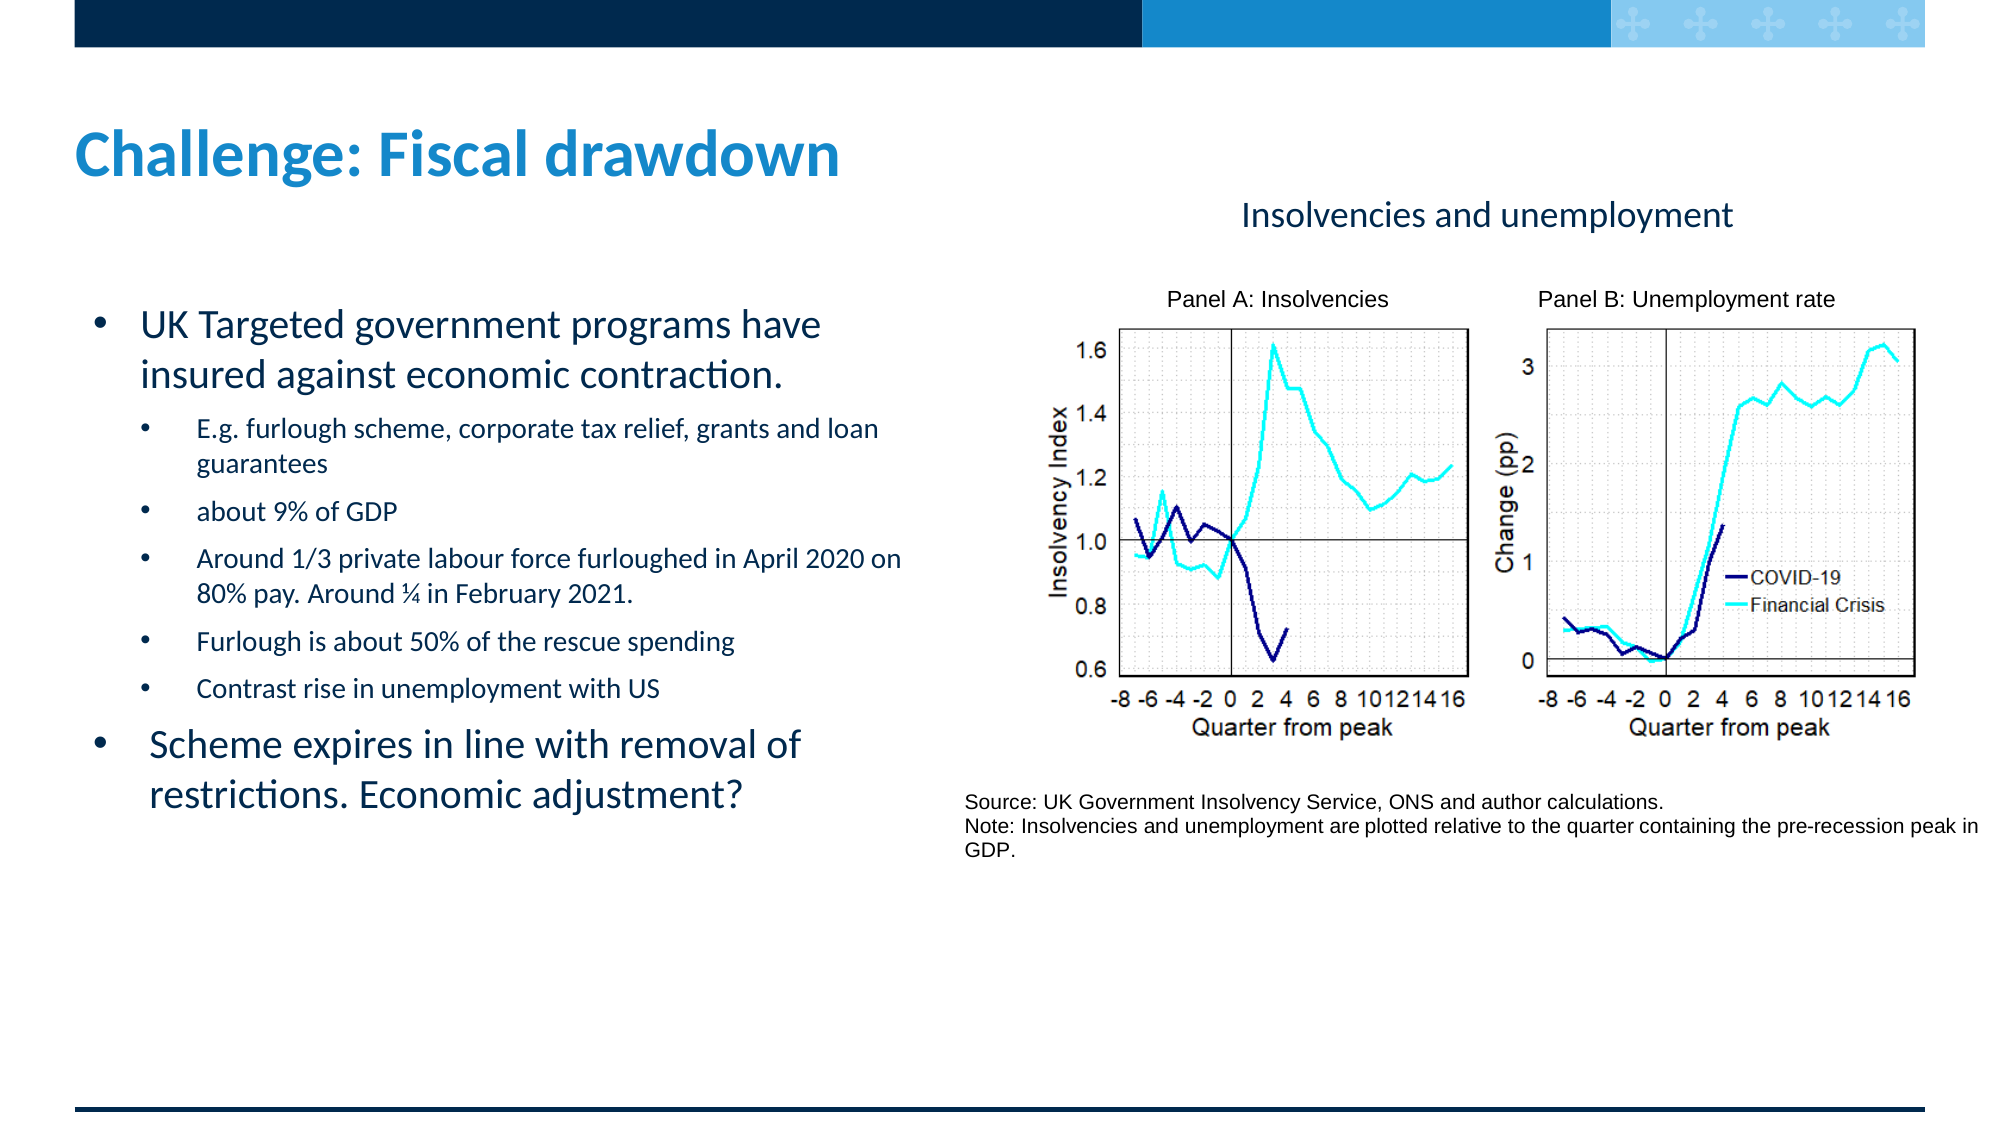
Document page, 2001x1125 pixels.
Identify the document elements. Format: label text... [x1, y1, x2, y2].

text_box Insolvencies and unemployment [1226, 183, 1822, 243]
picture [951, 278, 1990, 922]
title Challenge: Fiscal drawdown [75, 75, 1925, 225]
list UK Targeted government programs have insured against economic contraction. E.g. furlough scheme, corporate tax relief, grants and loan guarantees about 9% of GDP Around 1/3 private labour force furloughed in April 2020 on 80% pay. Around ¼ in February 2021. Furlough is about 50% of the rescue spending Contrast rise in unemployment with US Scheme expires in line with removal of restrictions. Economic adjustment? [93, 297, 951, 430]
